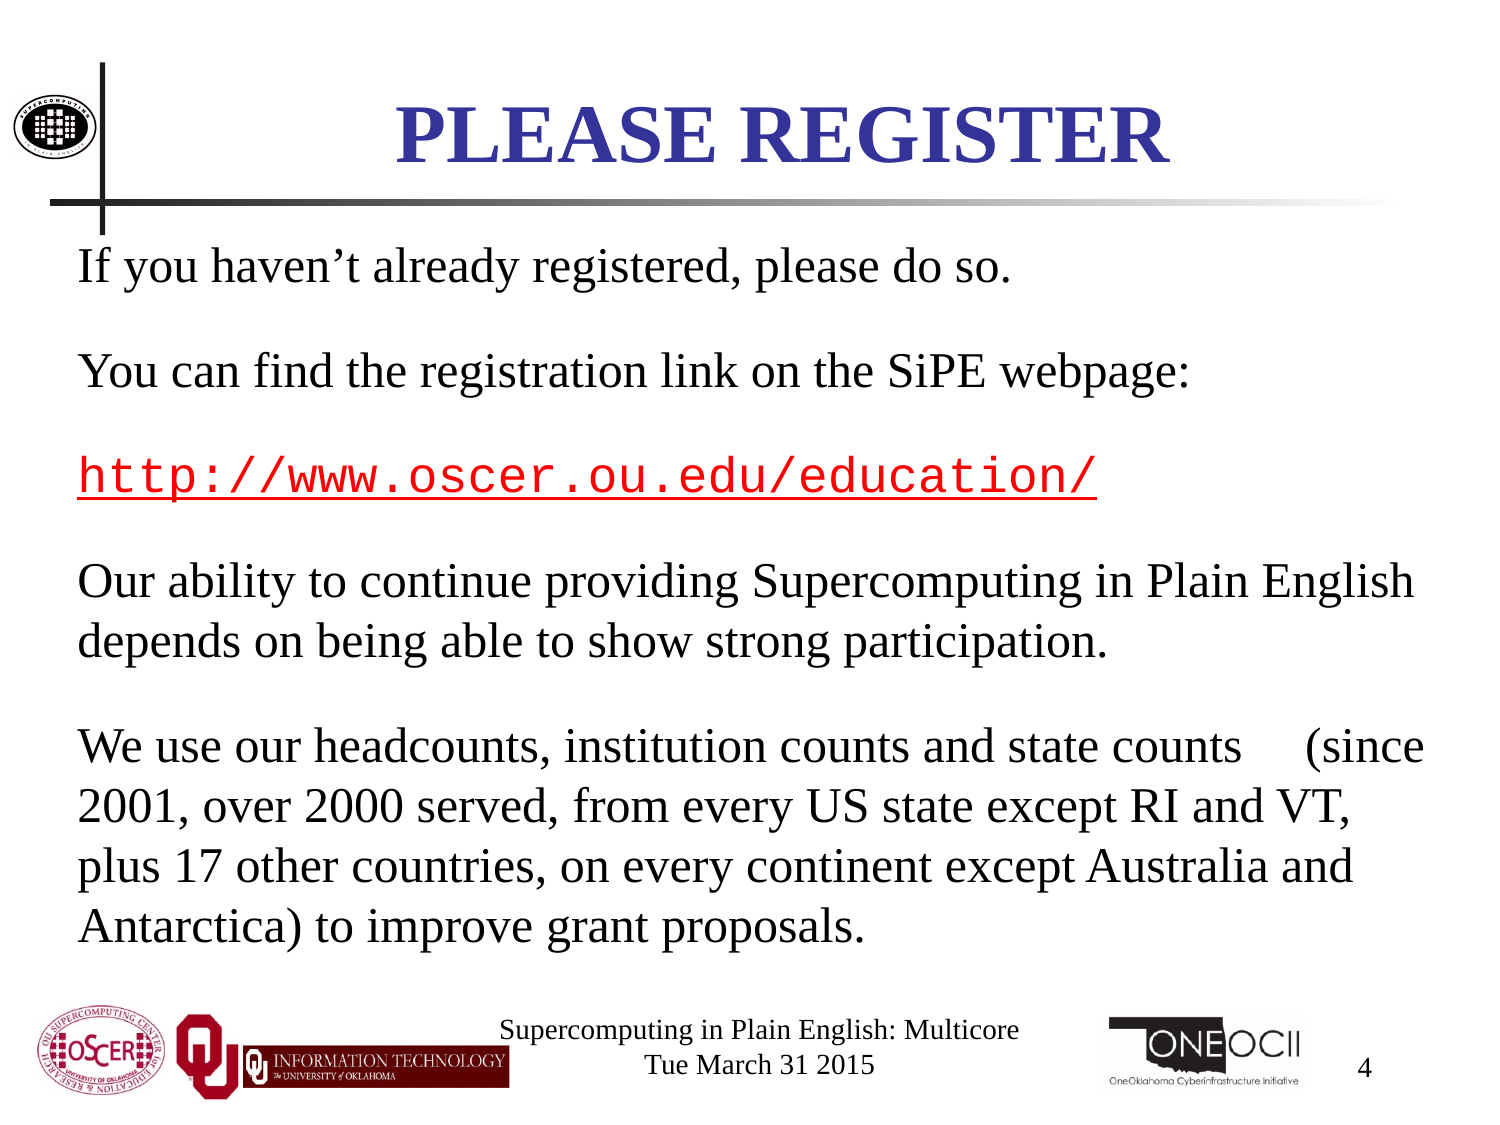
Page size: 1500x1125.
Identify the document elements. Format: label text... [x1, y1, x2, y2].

picture [37, 1005, 165, 1095]
footer Supercomputing in Plain English: Multicore Tue March 31 2015 [431, 1012, 1088, 1088]
picture [12, 94, 98, 161]
list If you haven’t already registered, please do so. You can find the registration link on the SiPE webpage: http://www.oscer.ou.edu/education/ Our ability to continue providing Supercomputing in Plain English depends on being able to show strong participation. We use our headcounts, institution counts and state counts (since 2001, over 2000 served, from every US state except RI and VT, plus 17 other countries, on every continent except Australia and Antarctica) to improve grant proposals. [62, 224, 1442, 988]
picture [174, 1012, 513, 1102]
title PLEASE REGISTER [124, 74, 1442, 187]
picture [1100, 1013, 1306, 1093]
slide_number 4 [1174, 1015, 1388, 1091]
